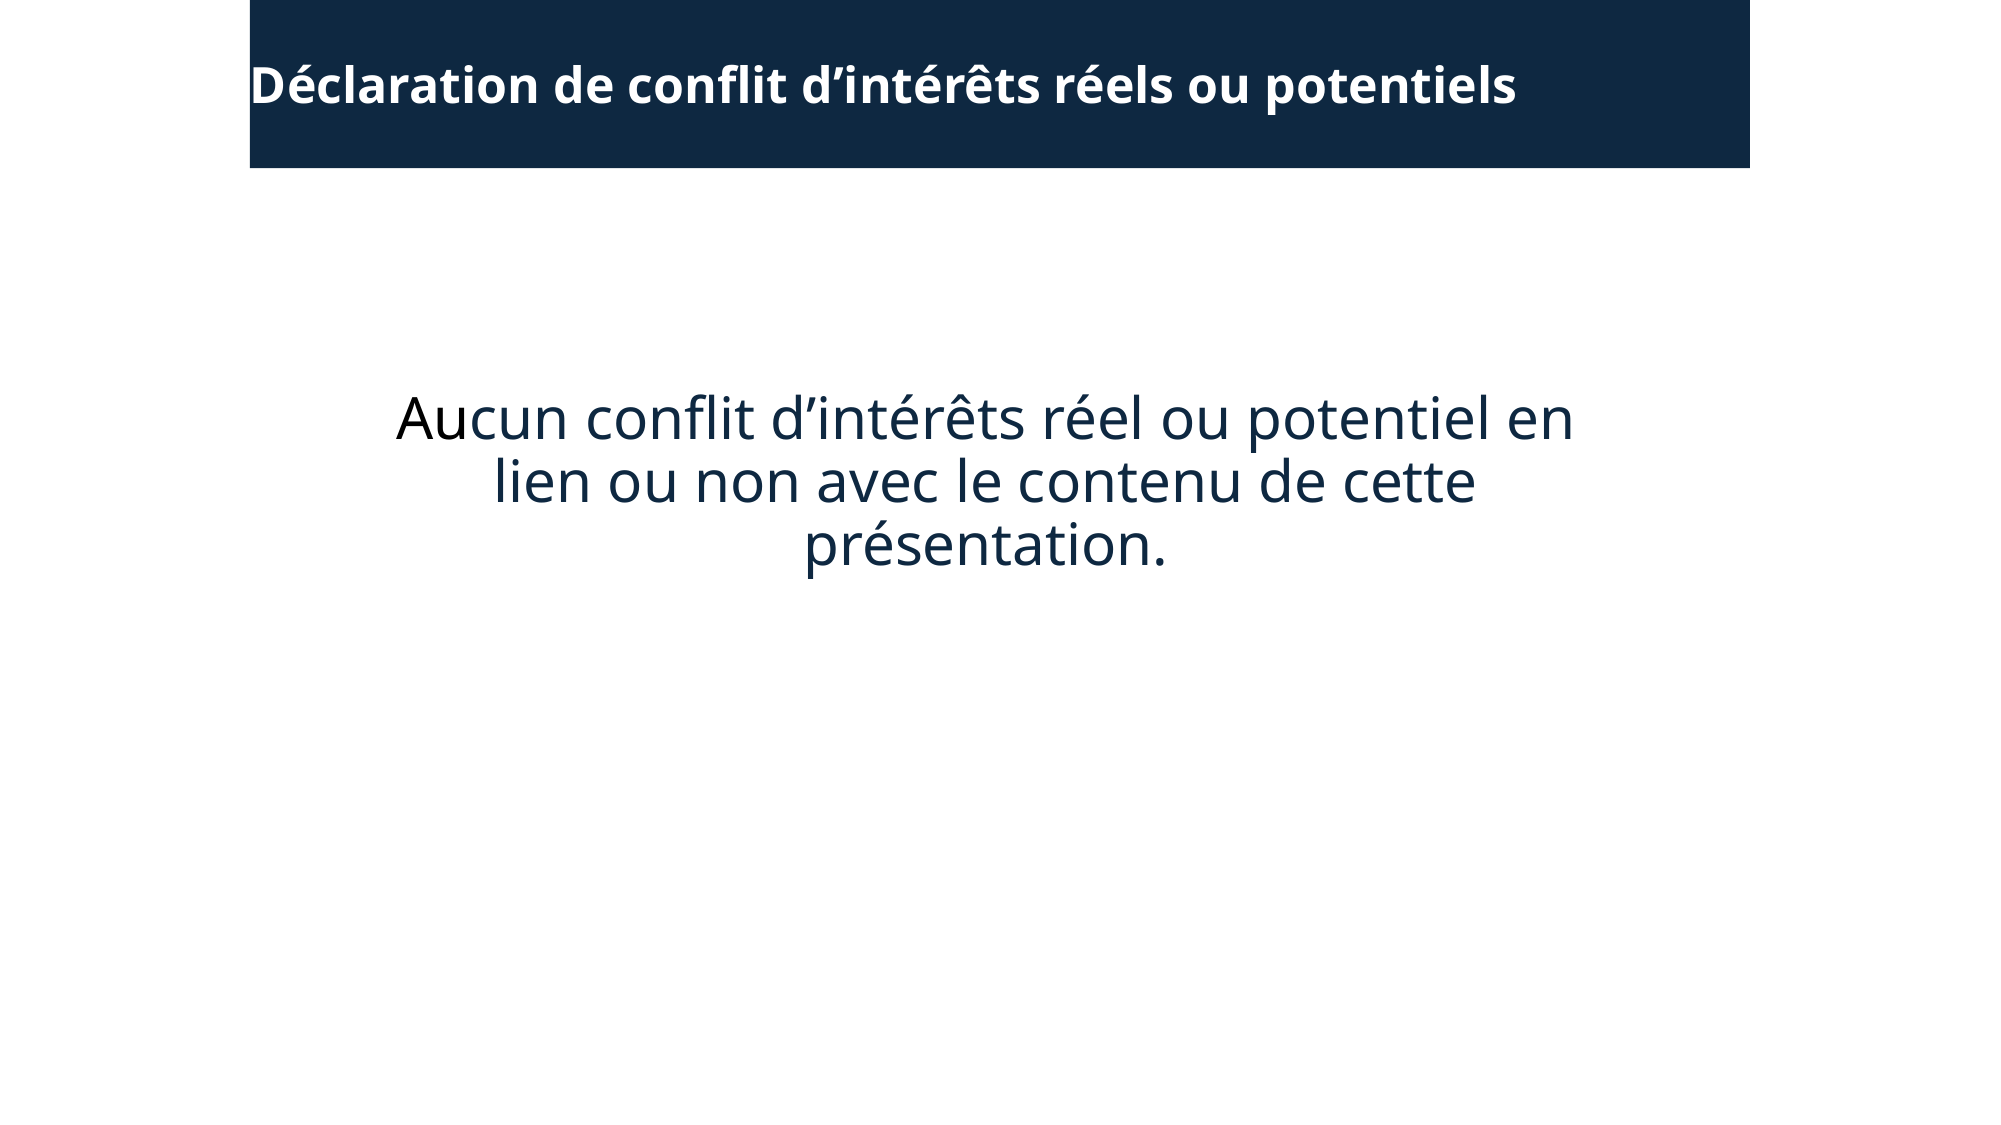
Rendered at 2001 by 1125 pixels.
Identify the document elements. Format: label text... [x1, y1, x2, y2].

text_box Déclaration de conflit d’intérêts réels ou potentiels [235, 46, 1533, 121]
text_box [248, 0, 1751, 170]
list Aucun conflit d’intérêts réel ou potentiel en lien ou non avec le contenu de cette présentation. [292, 291, 1643, 1034]
